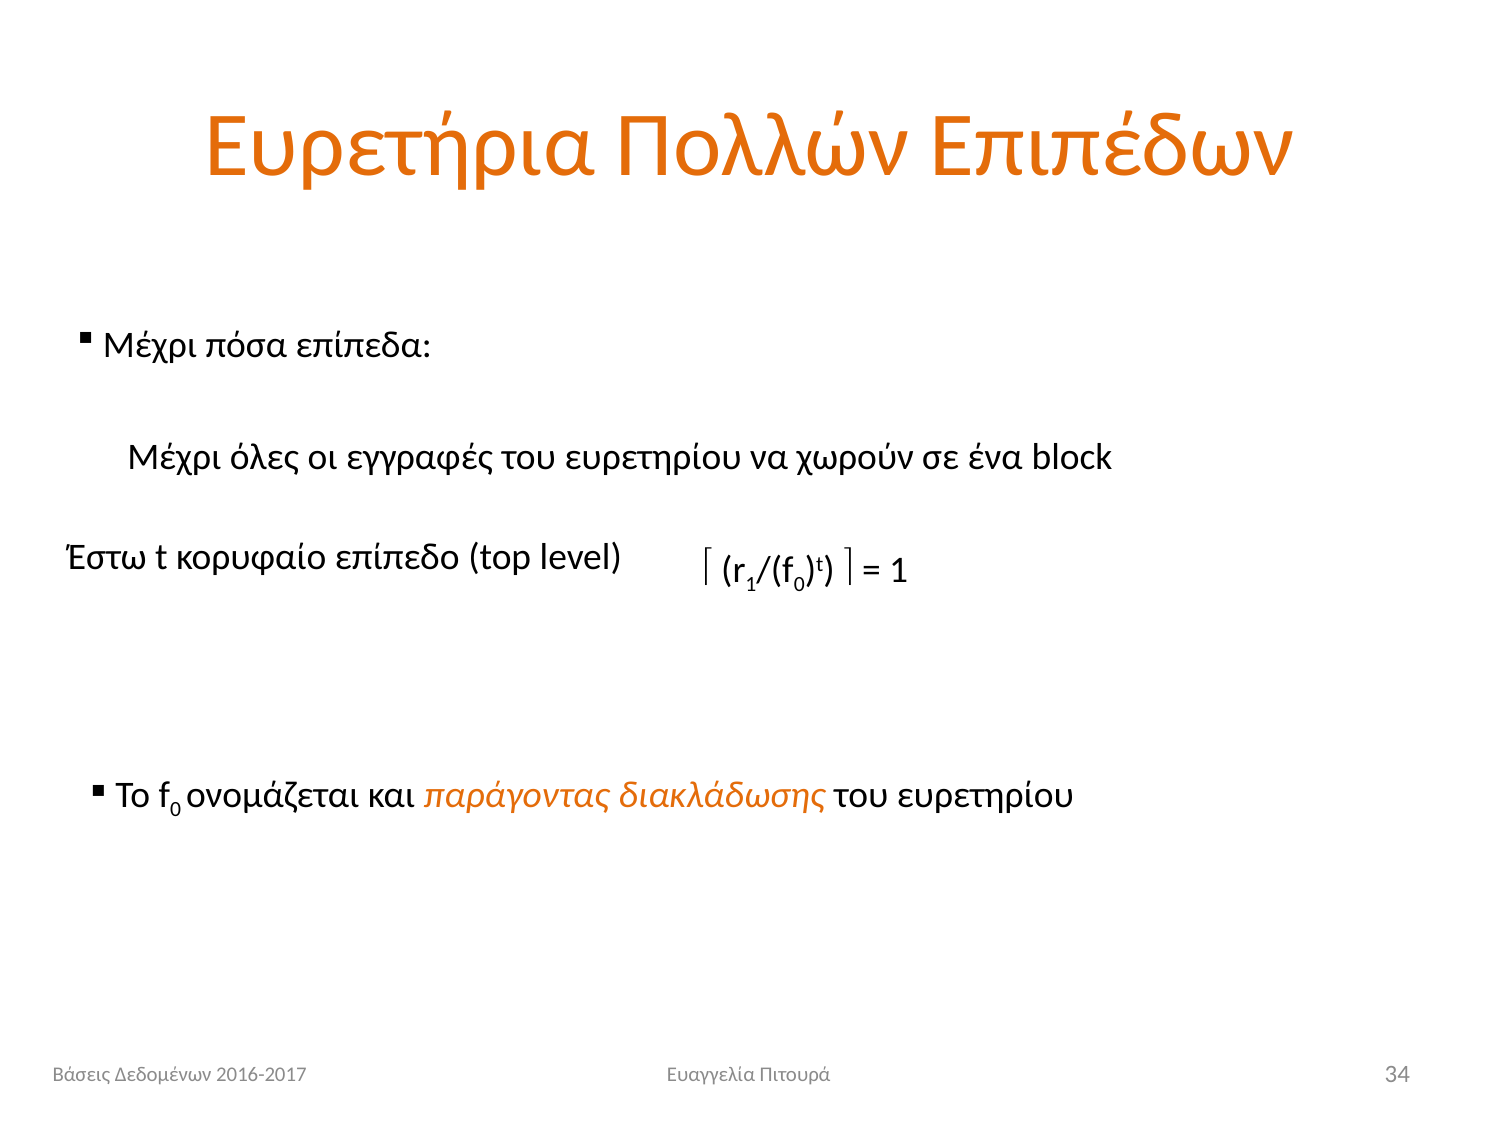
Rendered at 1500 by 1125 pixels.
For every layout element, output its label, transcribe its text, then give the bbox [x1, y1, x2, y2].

slide_number Βάσεις Δεδομένων 2016-2017 [37, 1042, 388, 1103]
footer Ευαγγελία Πιτουρά [511, 1042, 987, 1103]
slide_number 34 [1074, 1042, 1425, 1103]
text_box  (r1/(f0)t)  = 1 [687, 537, 1075, 604]
text_box Μέχρι όλες οι εγγραφές του ευρετηρίου να χωρούν σε ένα block [112, 424, 1400, 485]
text_box Το f0 ονομάζεται και παράγοντας διακλάδωσης του ευρετηρίου [74, 762, 1425, 829]
title Ευρετήρια Πολλών Επιπέδων [75, 45, 1425, 233]
text_box Μέχρι πόσα επίπεδα: [62, 312, 1338, 373]
text_box Έστω t κορυφαίο επίπεδο (top level) [53, 524, 750, 585]
